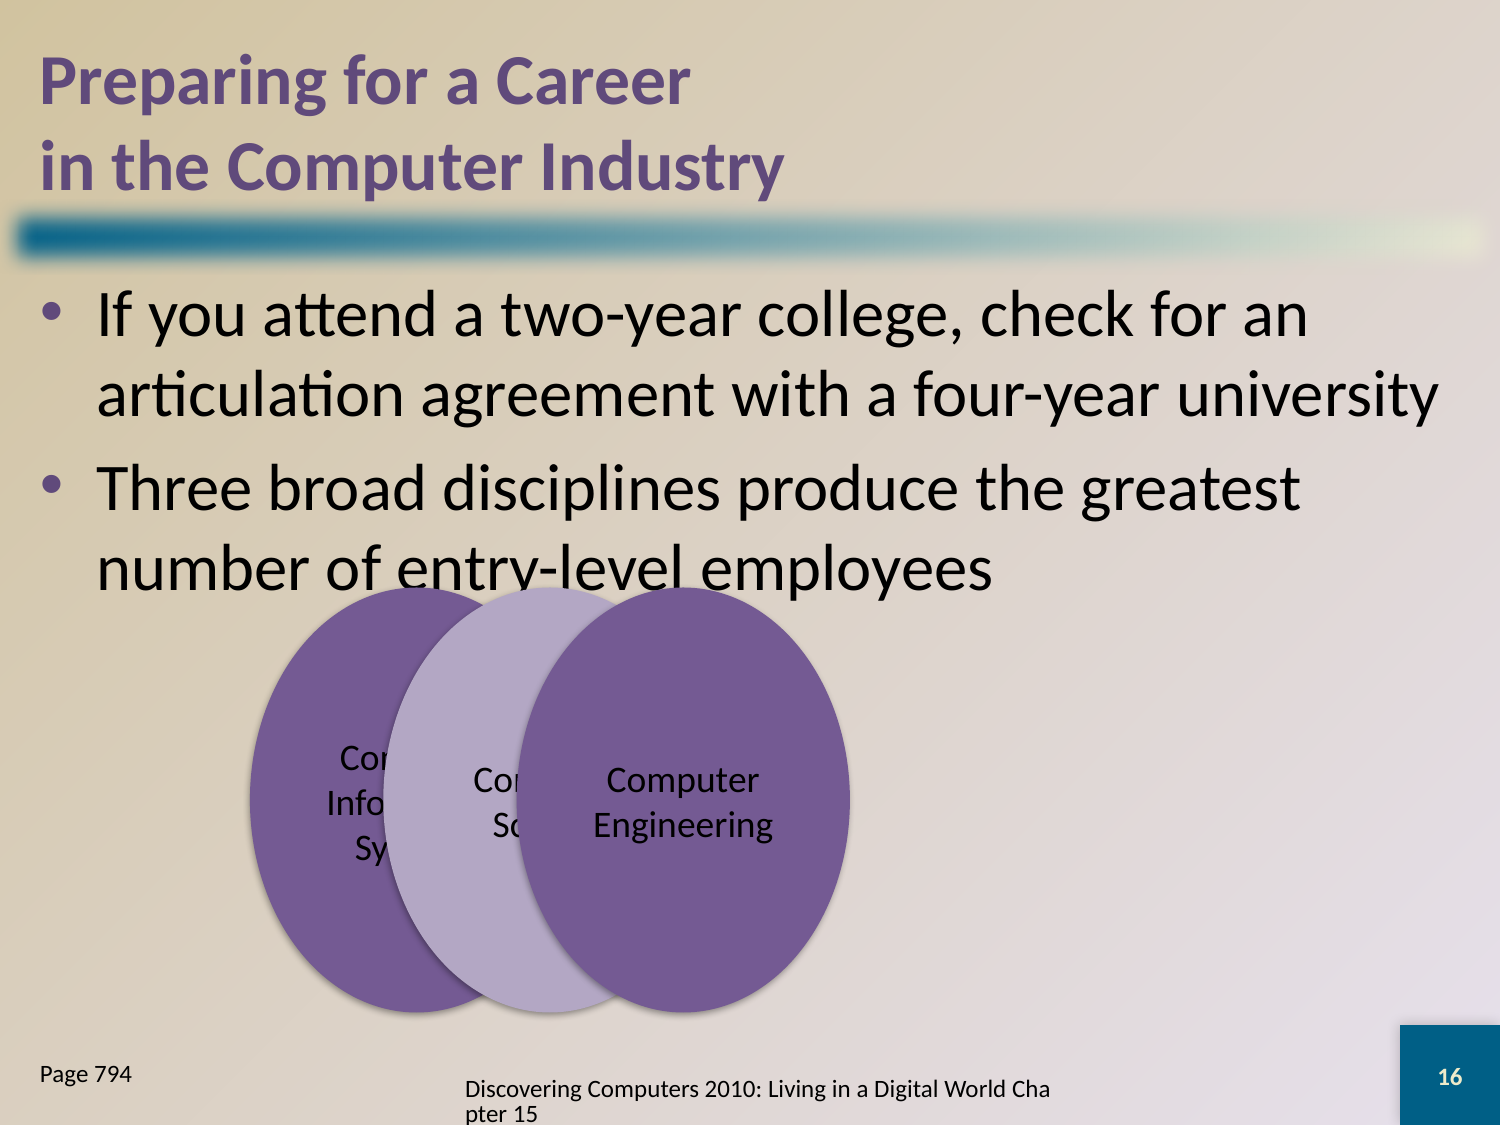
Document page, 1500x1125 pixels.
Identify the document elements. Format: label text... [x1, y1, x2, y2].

slide_number 16 [1400, 1025, 1500, 1125]
list If you attend a two-year college, check for an articulation agreement with a four-year university Three broad disciplines produce the greatest number of entry-level employees [24, 262, 1475, 1025]
list Page 794 [24, 1050, 300, 1125]
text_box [249, 587, 1251, 1013]
title Preparing for a Career in the Computer Industry [24, 24, 1475, 213]
footer Discovering Computers 2010: Living in a Digital World Chapter 15 [450, 1050, 1075, 1125]
